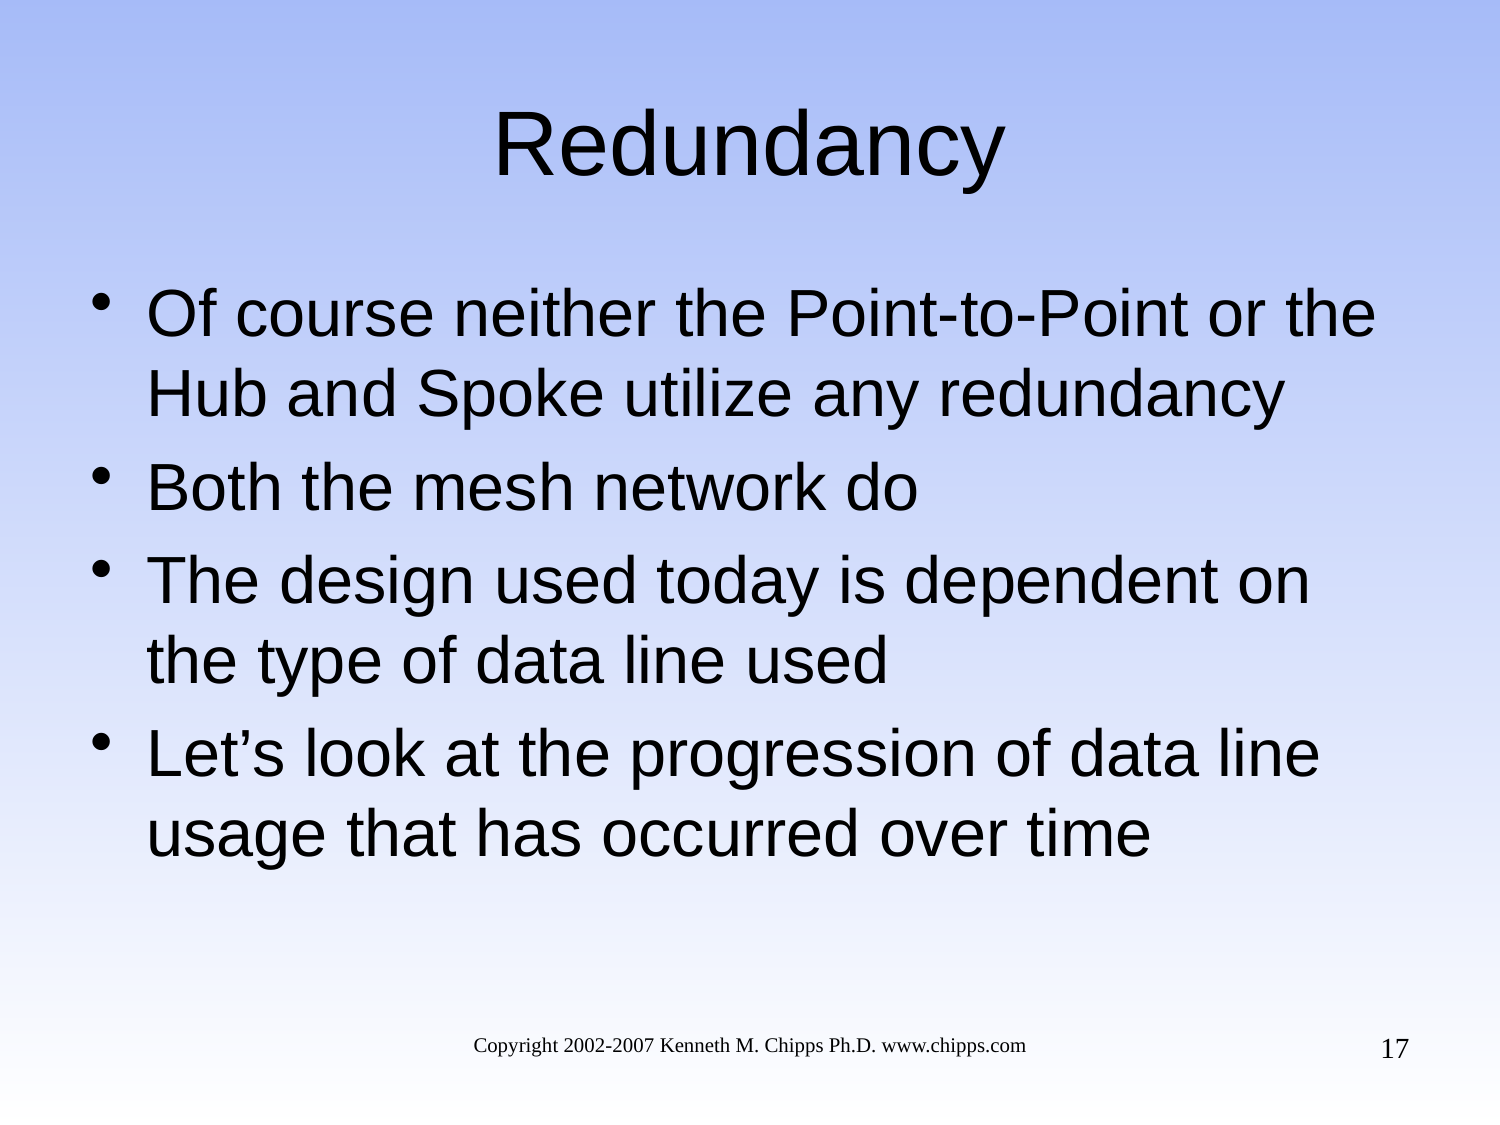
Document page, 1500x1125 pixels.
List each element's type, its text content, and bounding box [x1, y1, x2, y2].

title Redundancy [75, 45, 1425, 233]
footer Copyright 2002-2007 Kenneth M. Chipps Ph.D. www.chipps.com [449, 1024, 1051, 1103]
list Of course neither the Point-to-Point or the Hub and Spoke utilize any redundancy Both the mesh network do The design used today is dependent on the type of data line used Let’s look at the progression of data line usage that has occurred over time [75, 262, 1425, 1005]
slide_number 17 [1074, 1021, 1426, 1101]
